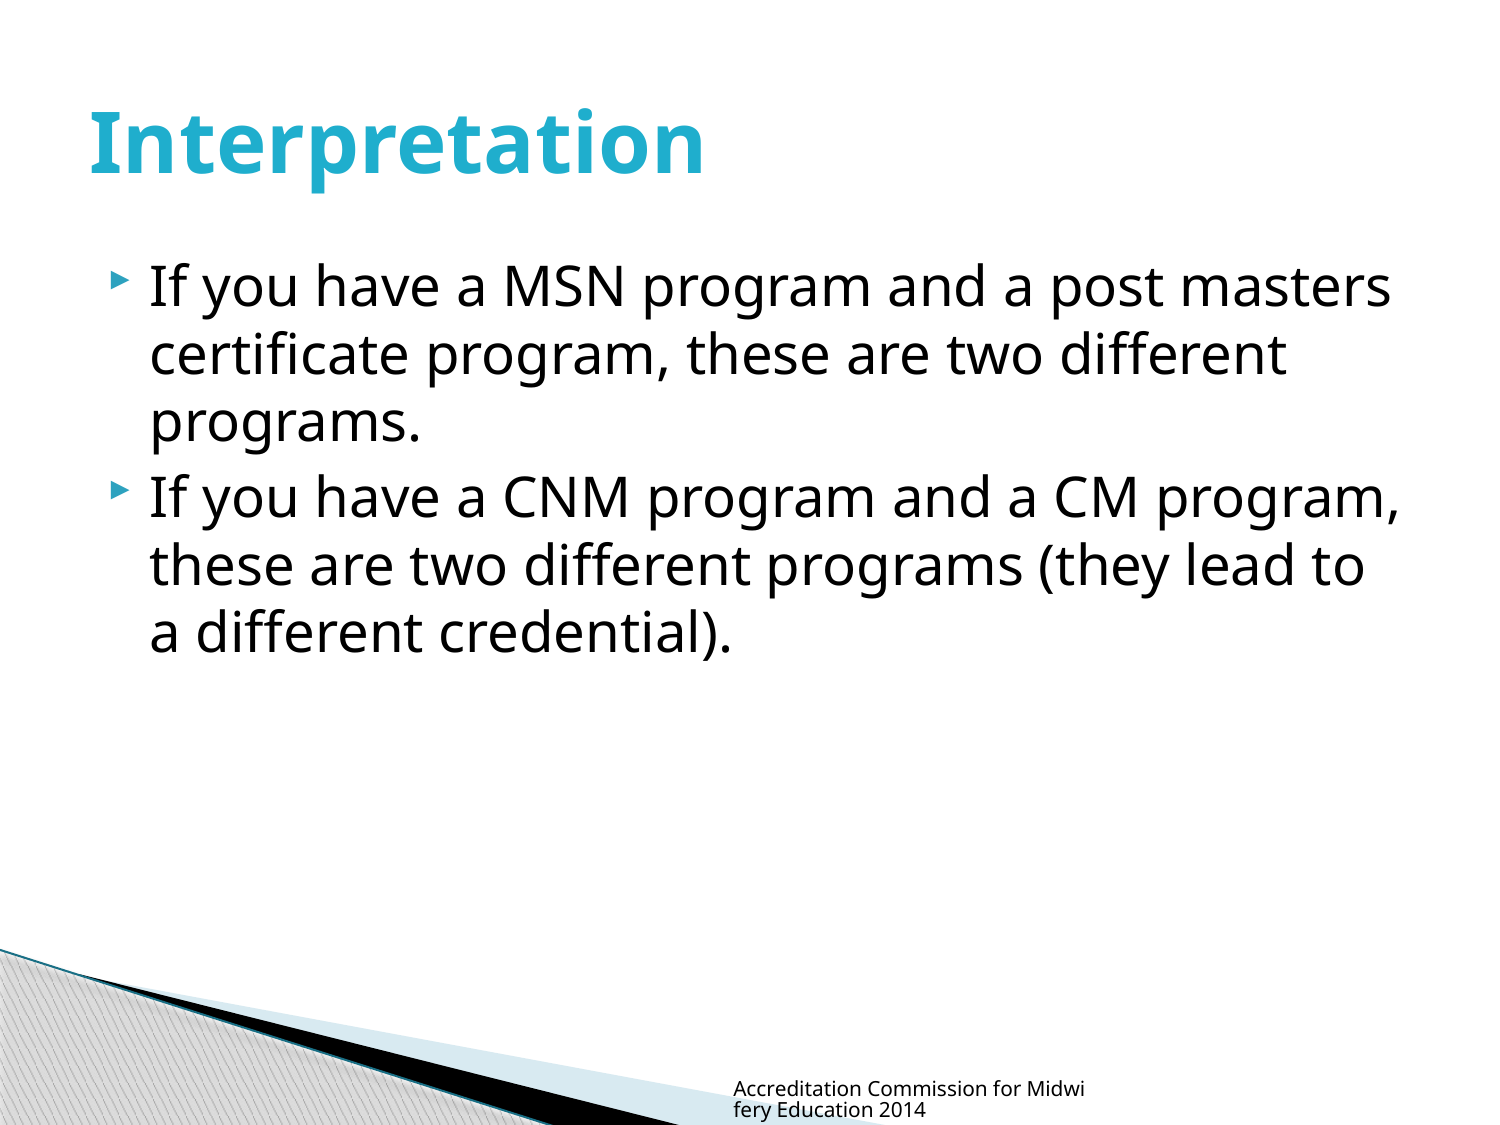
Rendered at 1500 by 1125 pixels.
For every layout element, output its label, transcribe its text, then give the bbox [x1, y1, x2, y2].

title Interpretation [75, 45, 1425, 233]
footer Accreditation Commission for Midwifery Education 2014 [718, 1051, 1105, 1112]
list If you have a MSN program and a post masters certificate program, these are two different programs. If you have a CNM program and a CM program, these are two different programs (they lead to a different credential). [75, 243, 1425, 986]
